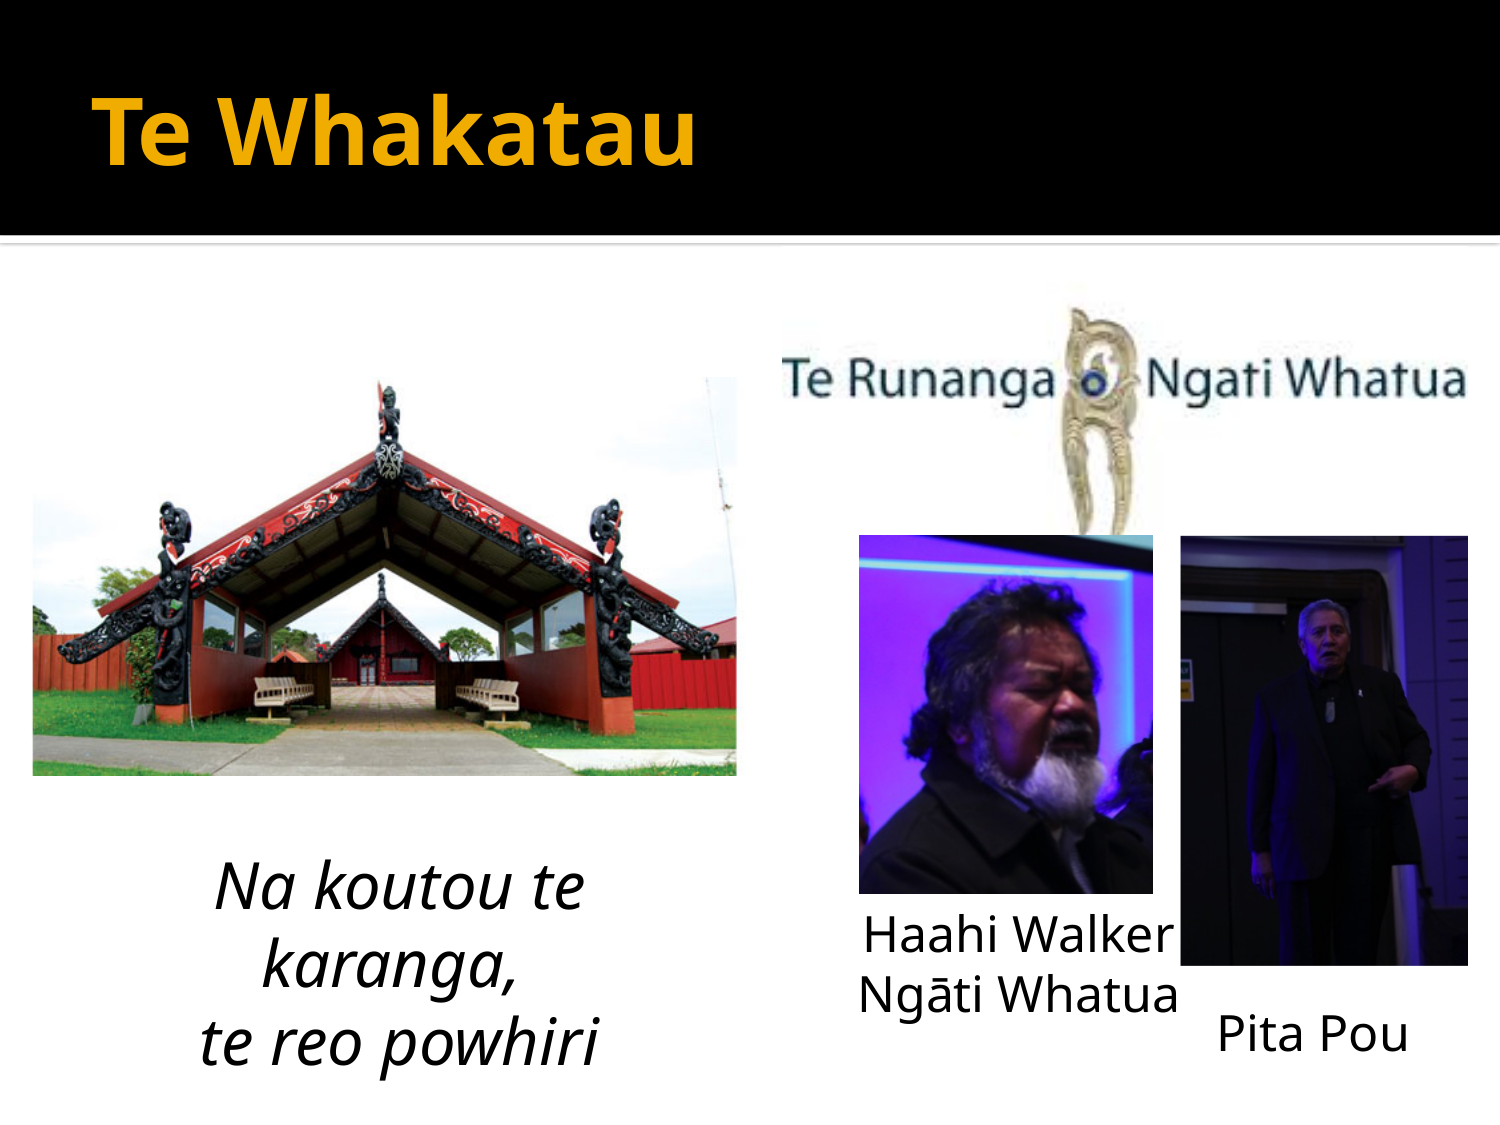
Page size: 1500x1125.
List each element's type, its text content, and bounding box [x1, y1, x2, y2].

picture [781, 246, 1500, 965]
title Te Whakatau [75, 25, 1425, 231]
text_box Pita Pou [1201, 994, 1425, 1070]
text_box Haahi Walker Ngāti Whatua [842, 894, 1196, 1030]
list Na koutou te karanga, te reo powhiri [75, 785, 731, 1087]
picture [0, 377, 774, 777]
